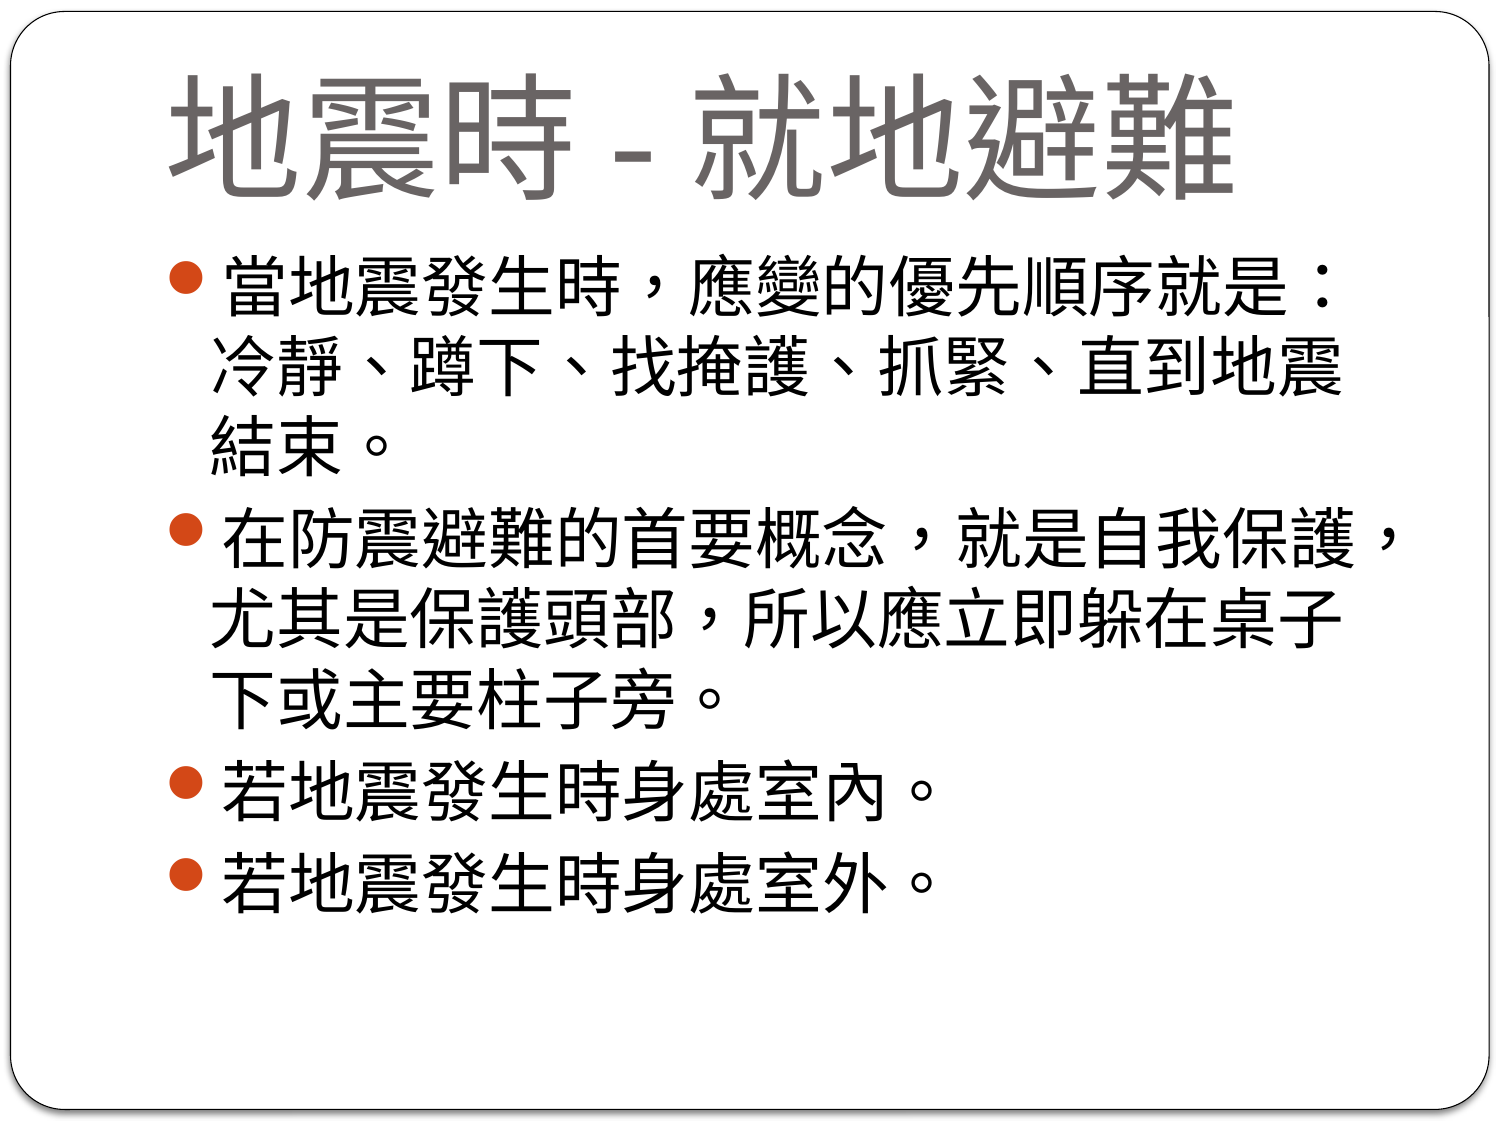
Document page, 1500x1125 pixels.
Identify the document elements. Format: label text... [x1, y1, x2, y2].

title 地震時-就地避難 [150, 45, 1425, 233]
list 當地震發生時，應變的優先順序就是：冷靜、蹲下、找掩護、抓緊、直到地震結束。 在防震避難的首要概念，就是自我保護，尤其是保護頭部，所以應立即躲在桌子下或主要柱子旁。 若地震發生時身處室內。 若地震發生時身處室外。 [150, 237, 1425, 988]
